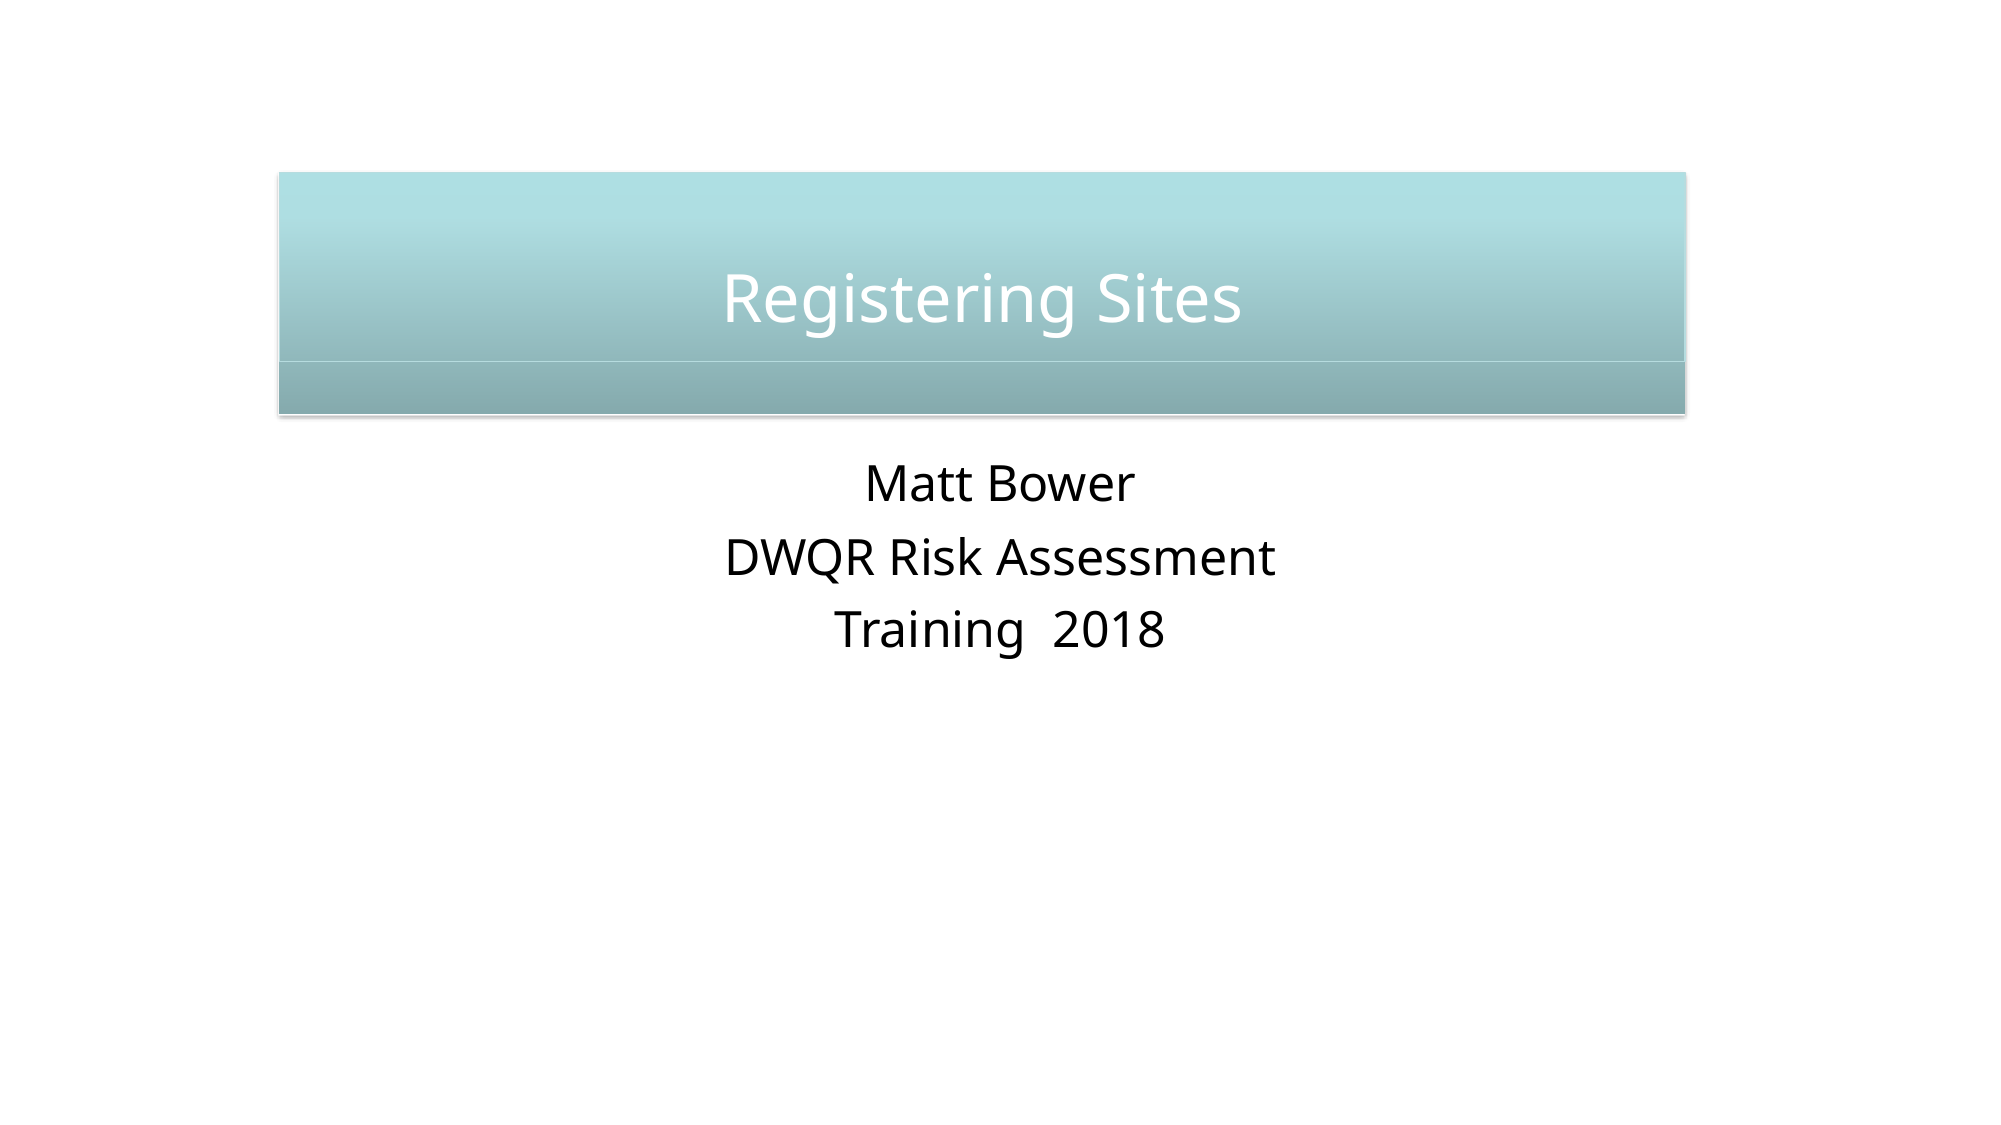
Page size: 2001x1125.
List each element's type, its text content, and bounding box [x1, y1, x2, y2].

text_box Matt Bower DWQR Risk Assessment Training 2018 [637, 437, 1363, 658]
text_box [271, 168, 1693, 425]
